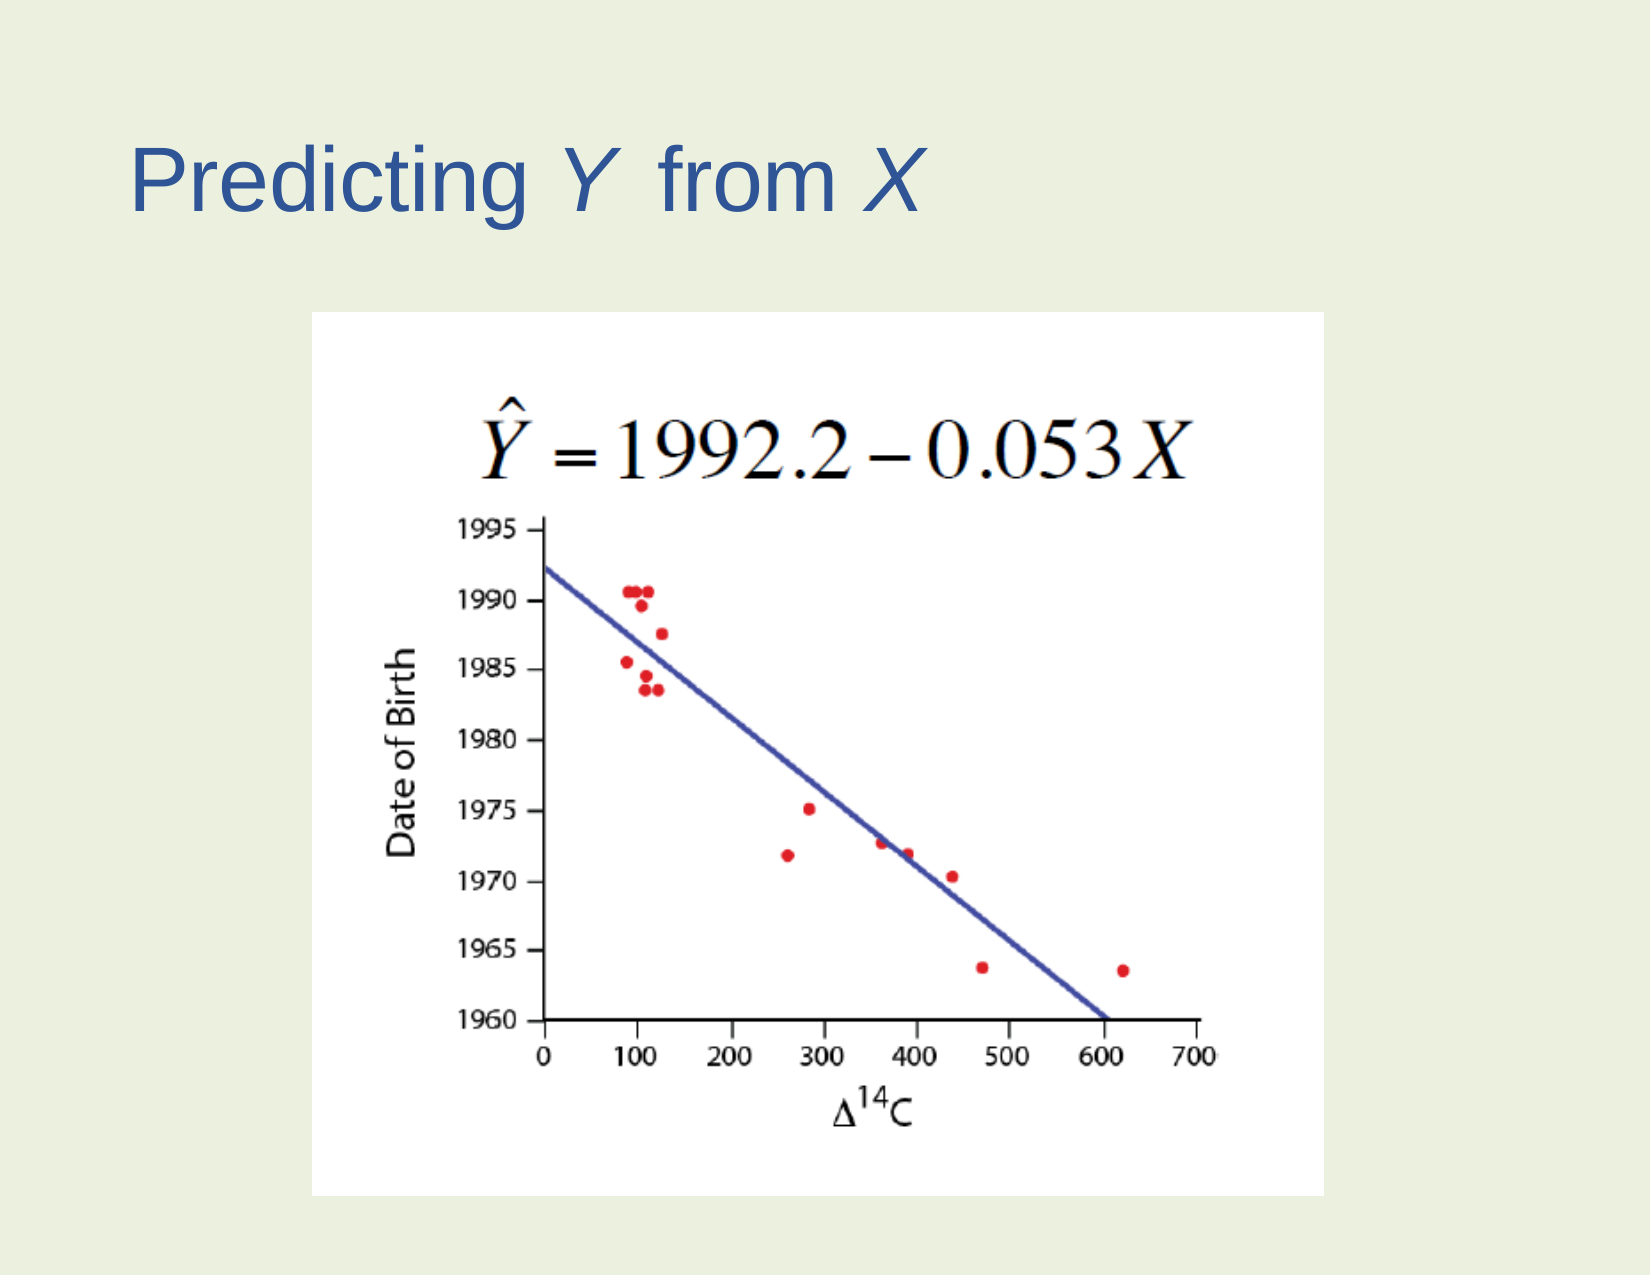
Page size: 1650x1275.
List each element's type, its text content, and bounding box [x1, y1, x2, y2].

text_box Predicting Y from X [99, 112, 1213, 238]
picture [312, 312, 1324, 1196]
